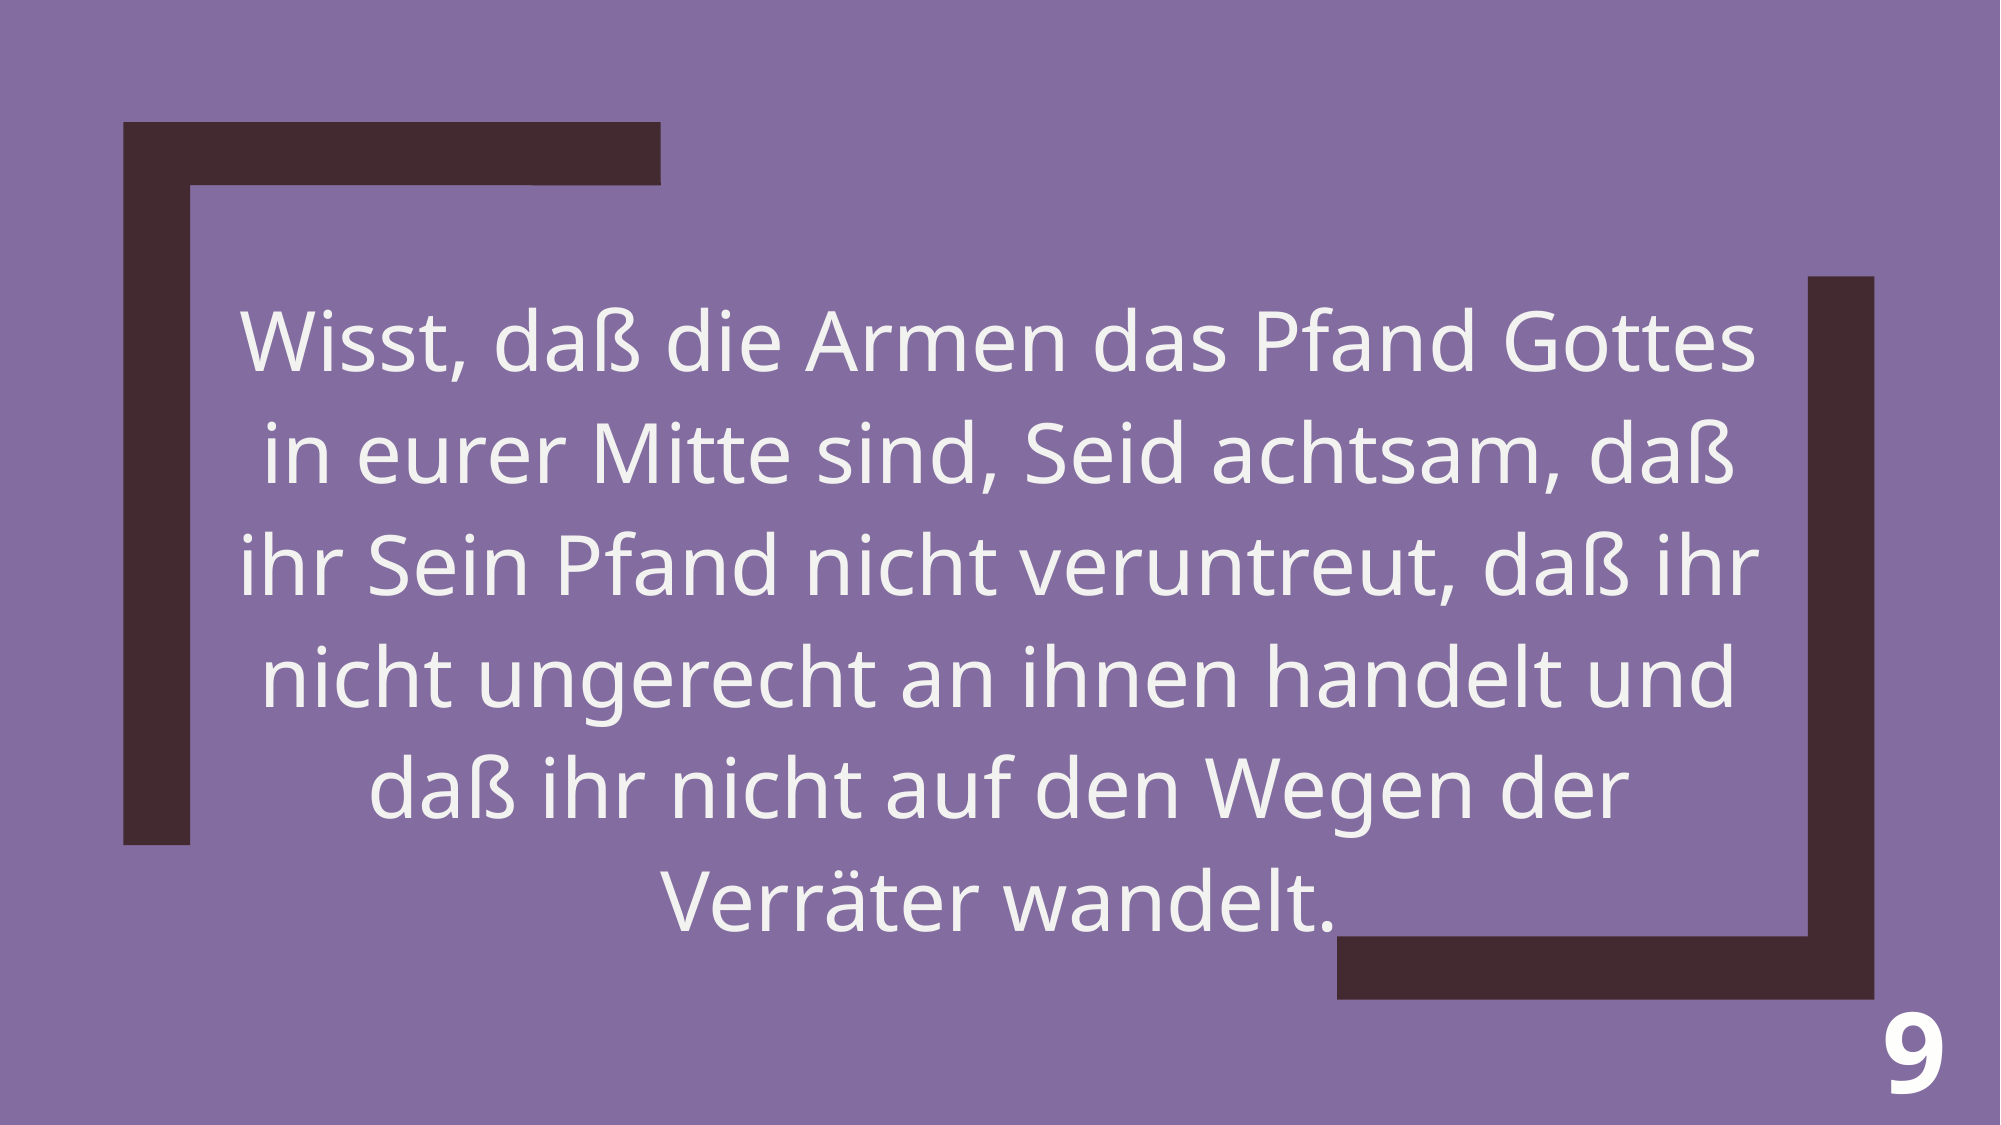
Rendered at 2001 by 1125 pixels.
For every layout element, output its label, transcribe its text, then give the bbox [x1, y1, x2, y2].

subtitle Wisst, daß die Armen das Pfand Gottes in eurer Mitte sind, Seid achtsam, daß ihr Sein Pfand nicht veruntreut, daß ihr nicht ungerecht an ihnen handelt und daß ihr nicht auf den Wegen der Verräter wandelt. [183, 268, 1817, 1125]
text_box 9 [1867, 973, 1962, 1124]
